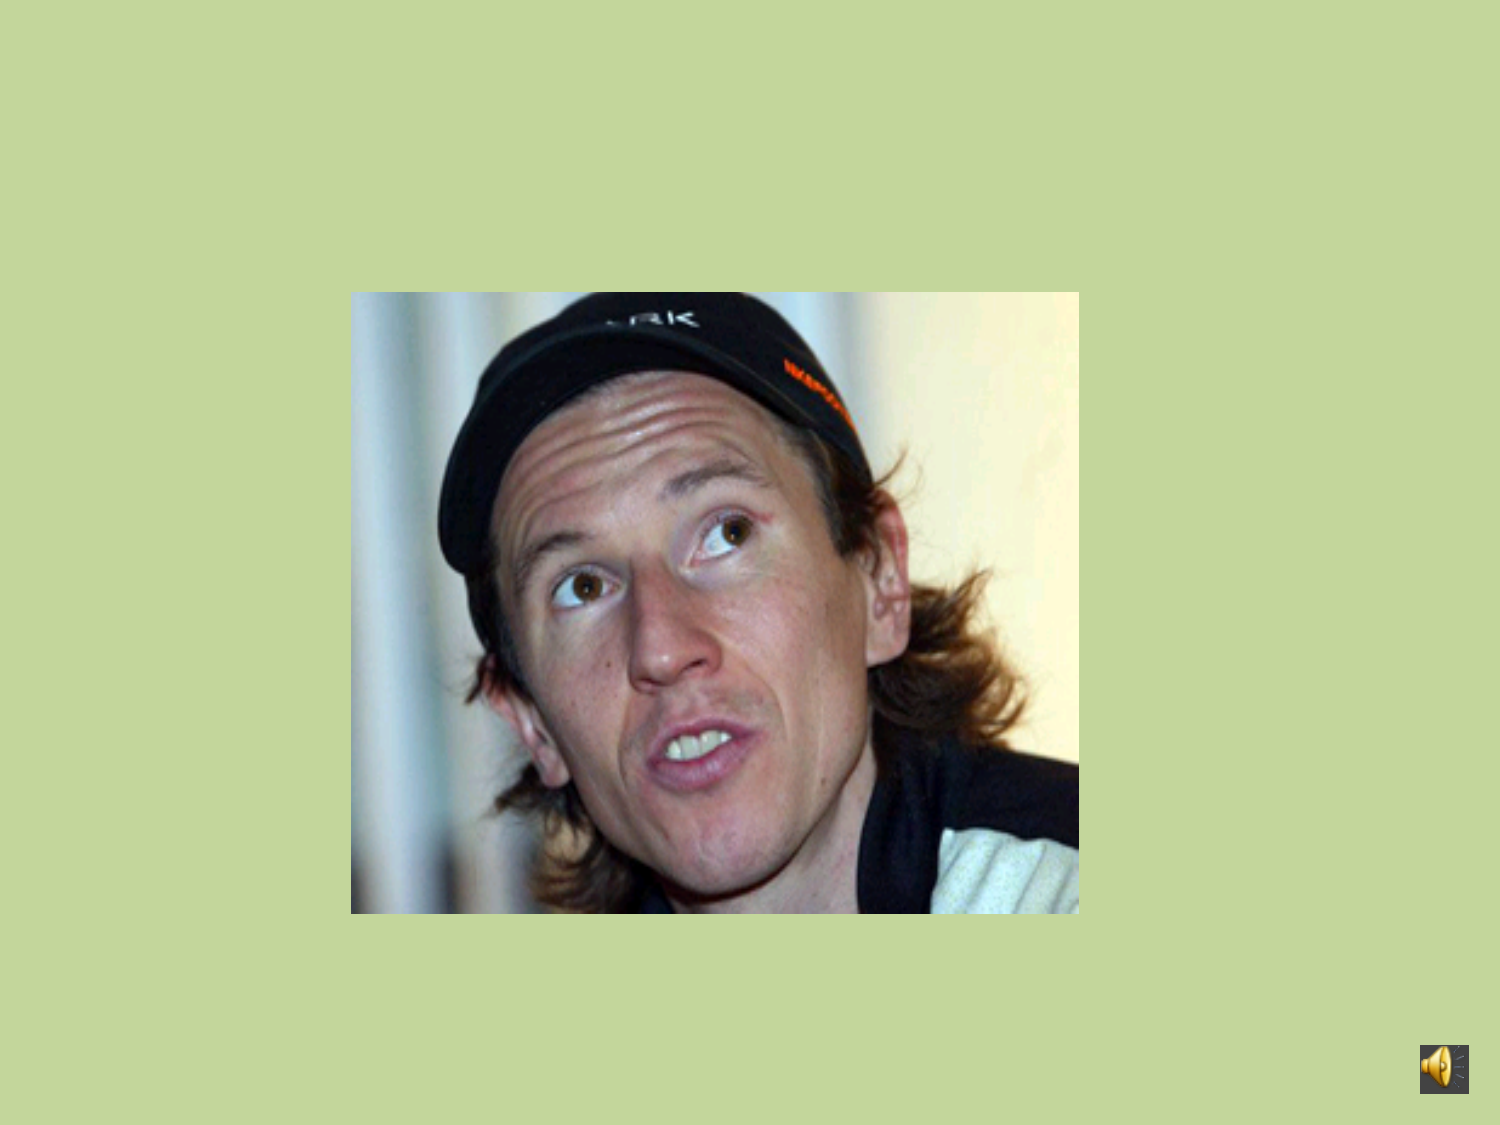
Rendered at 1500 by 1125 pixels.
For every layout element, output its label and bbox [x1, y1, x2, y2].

picture [351, 292, 1079, 915]
picture [1419, 1044, 1470, 1095]
